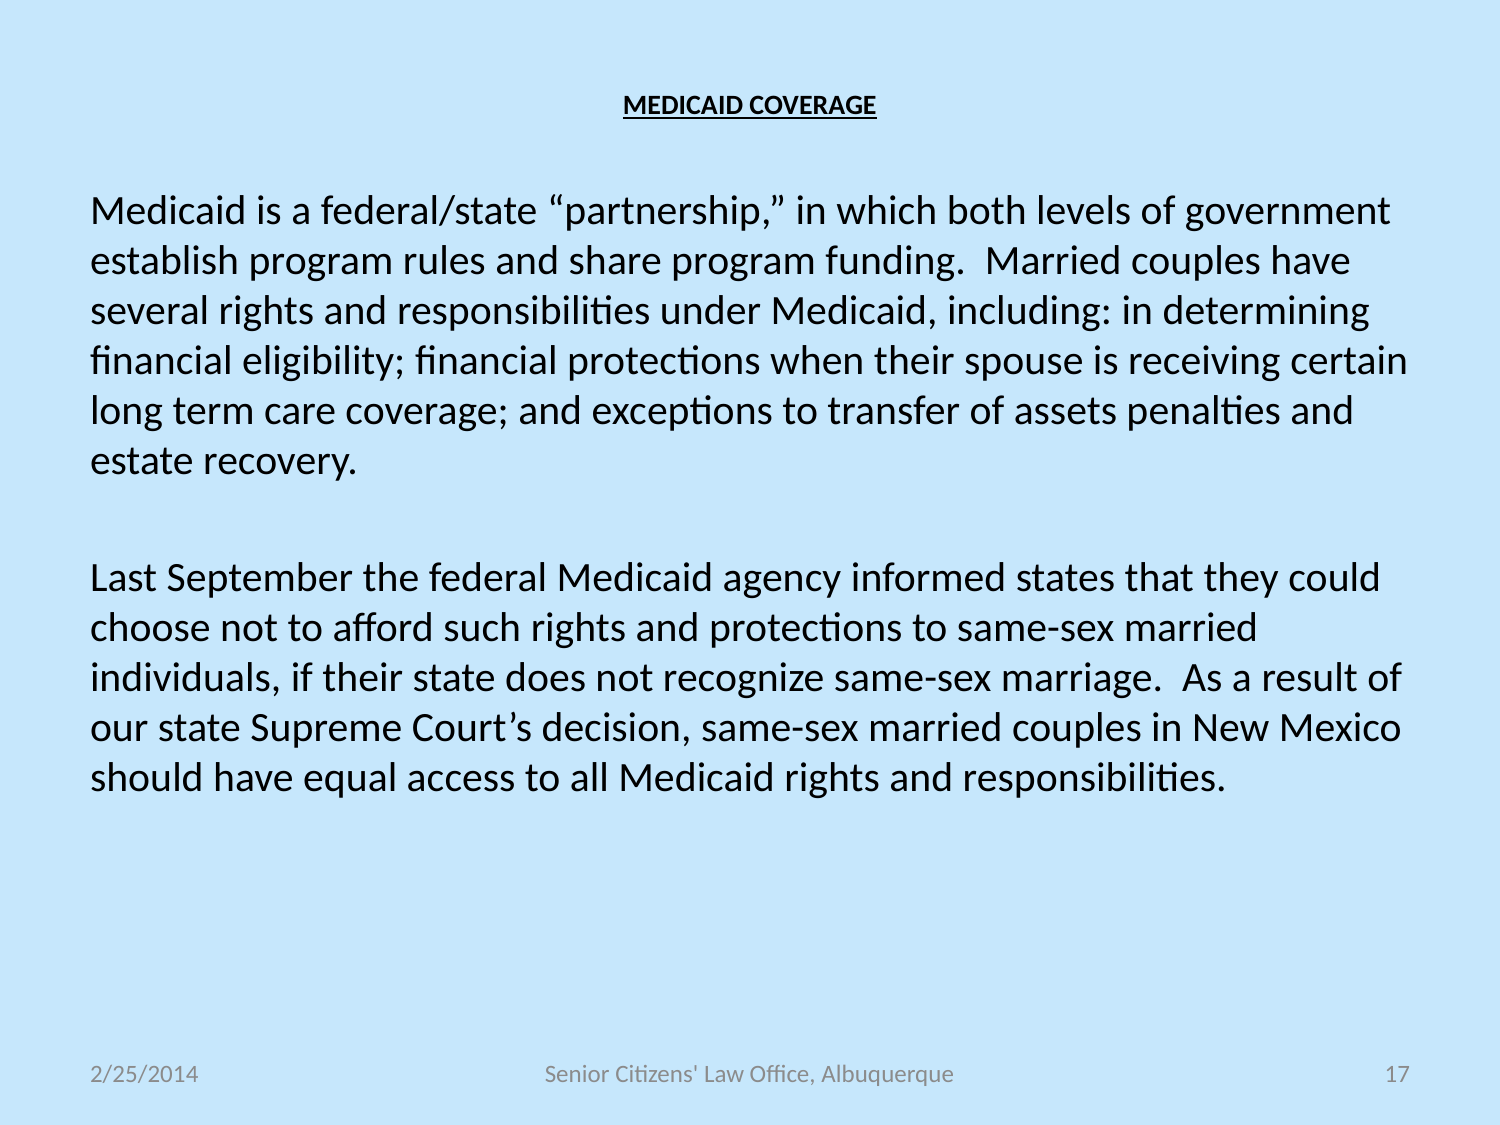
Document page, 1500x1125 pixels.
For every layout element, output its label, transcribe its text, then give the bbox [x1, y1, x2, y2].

footer Senior Citizens' Law Office, Albuquerque [512, 1042, 988, 1103]
list Medicaid is a federal/state “partnership,” in which both levels of government establish program rules and share program funding. Married couples have several rights and responsibilities under Medicaid, including: in determining financial eligibility; financial protections when their spouse is receiving certain long term care coverage; and exceptions to transfer of assets penalties and estate recovery. Last September the federal Medicaid agency informed states that they could choose not to afford such rights and protections to same-sex married individuals, if their state does not recognize same-sex marriage. As a result of our state Supreme Court’s decision, same-sex married couples in New Mexico should have equal access to all Medicaid rights and responsibilities. [75, 174, 1425, 1005]
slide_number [75, 1042, 425, 1103]
title MEDICAID COVERAGE [75, 45, 1425, 163]
slide_number 17 [1074, 1042, 1425, 1103]
